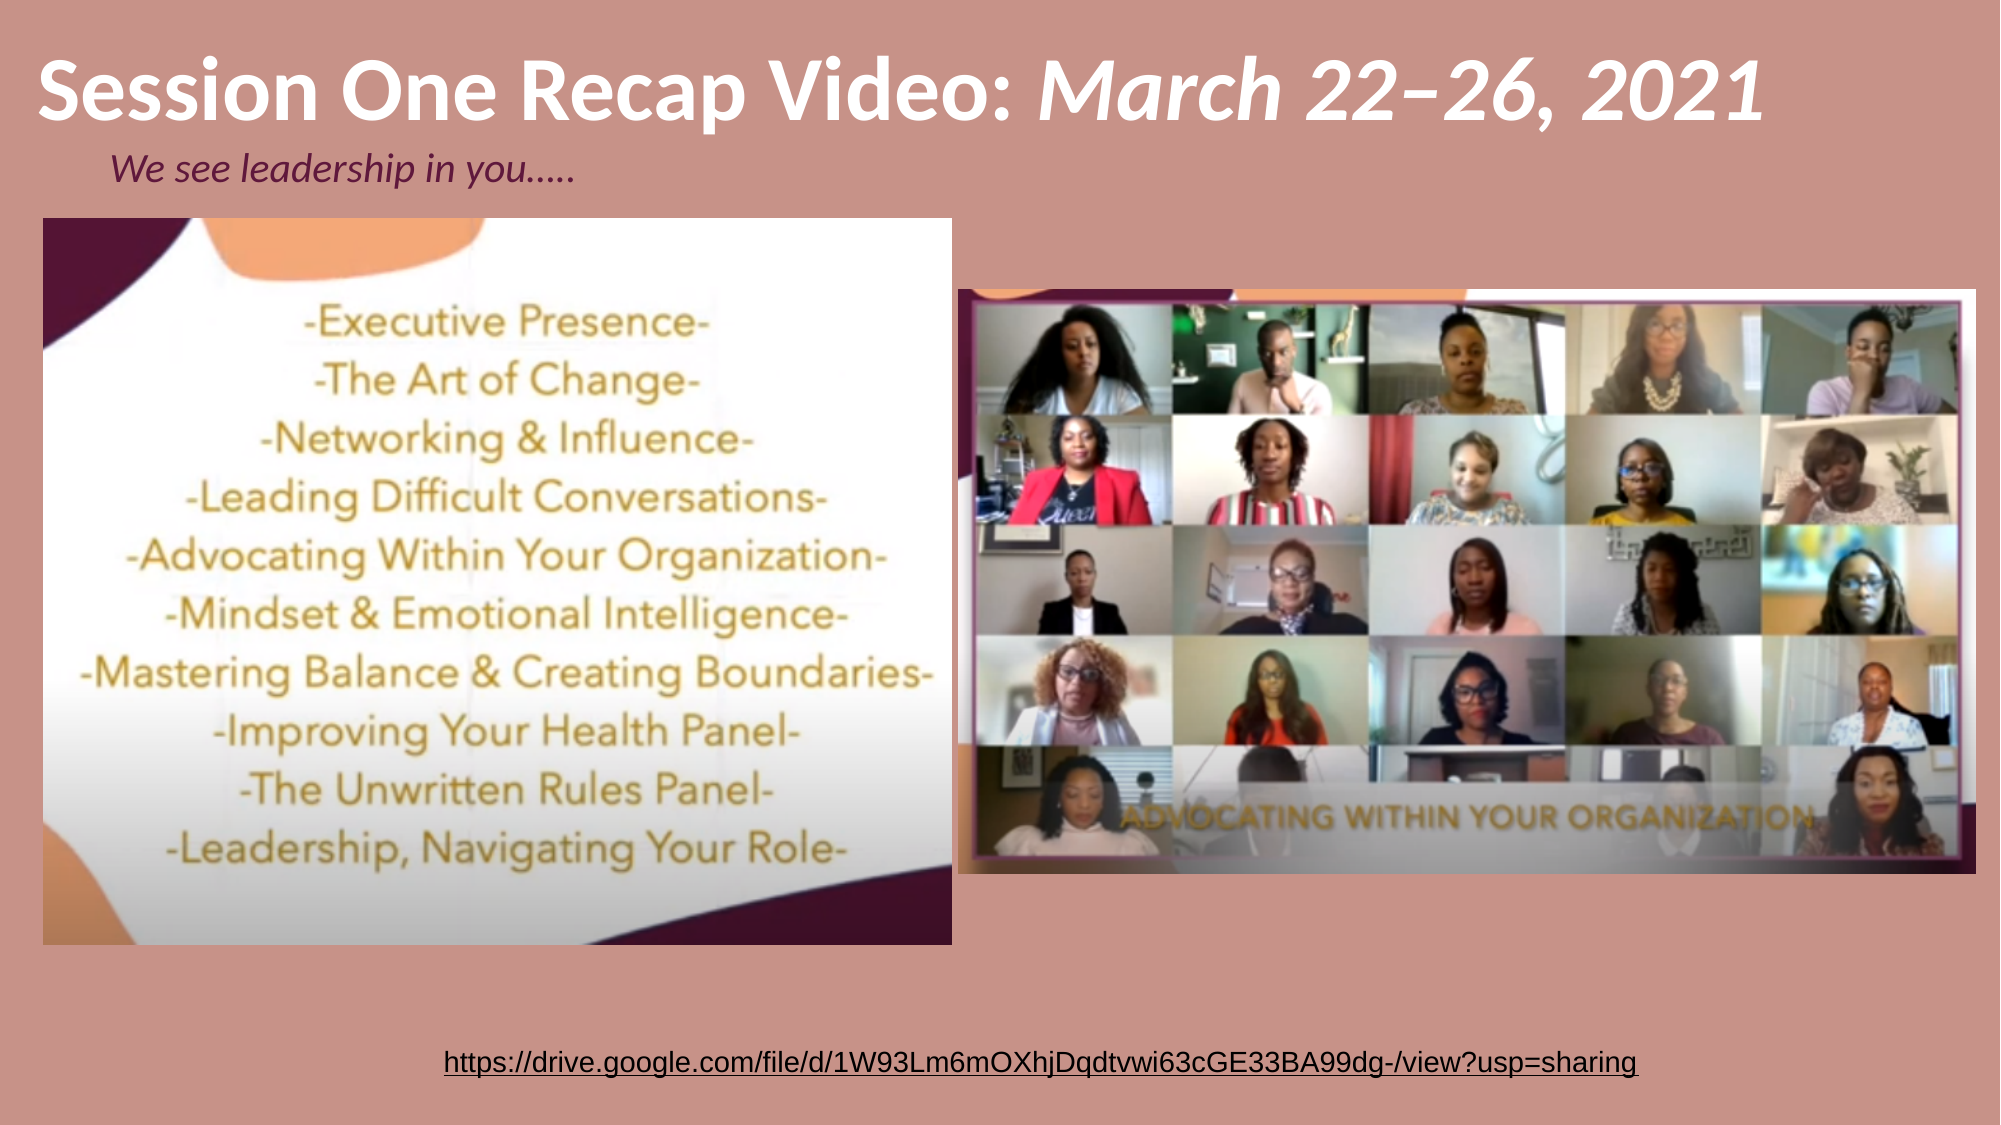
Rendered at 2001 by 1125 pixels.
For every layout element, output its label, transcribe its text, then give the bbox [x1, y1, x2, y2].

picture [958, 288, 1976, 874]
text_box Session One Recap Video: March 22–26, 2021 [22, 20, 2000, 146]
picture [43, 217, 952, 945]
text_box We see leadership in you….. [0, 133, 688, 199]
text_box https://drive.google.com/file/d/1W93Lm6mOXhjDqdtvwi63cGE33BA99dg-/view?usp=sharing [428, 1036, 1793, 1087]
